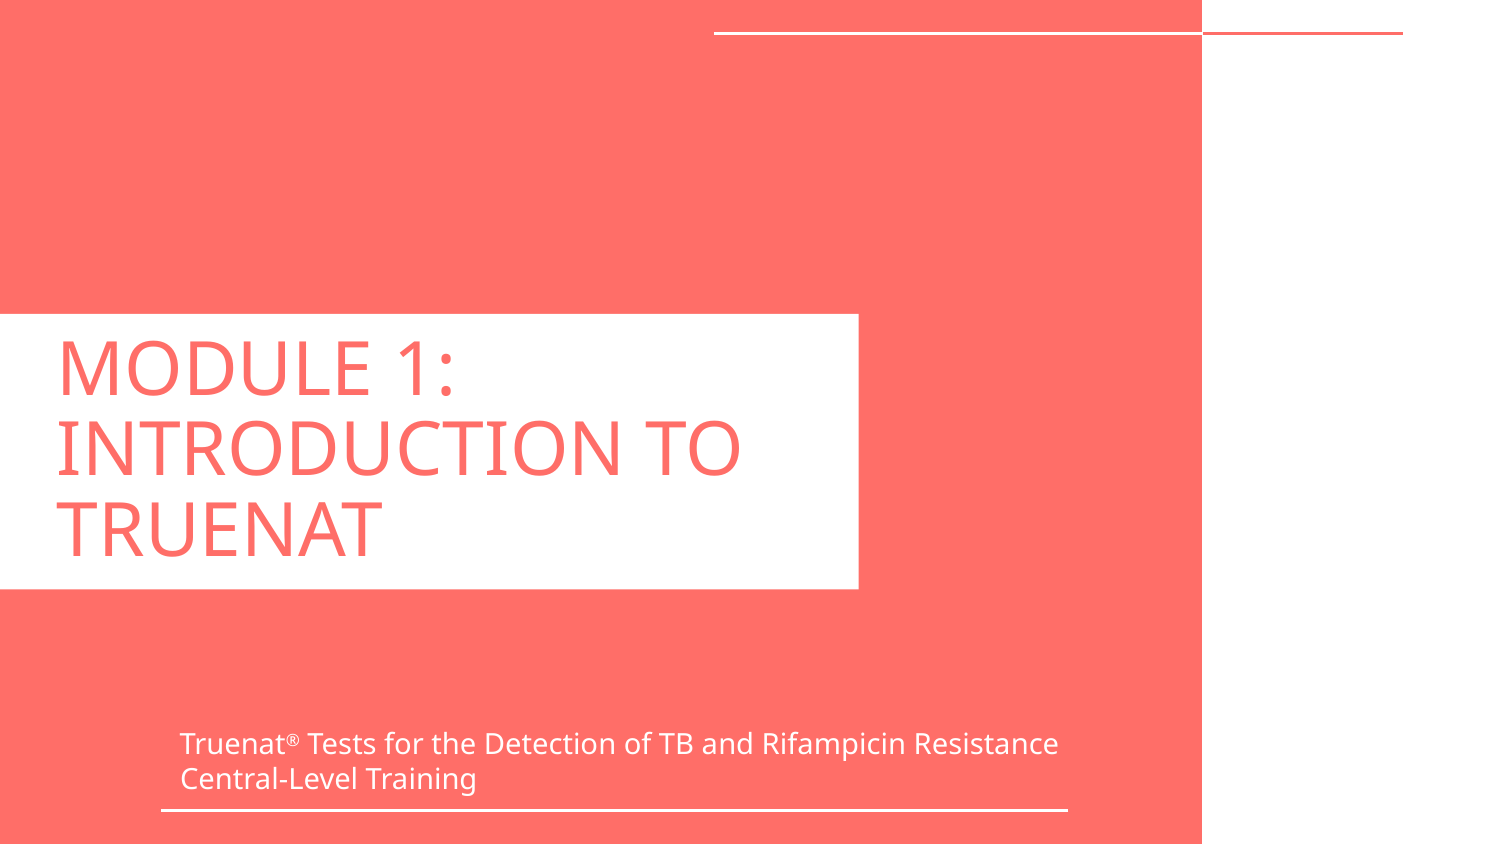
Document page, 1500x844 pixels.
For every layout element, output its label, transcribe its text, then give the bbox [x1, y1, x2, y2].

title MODULE 1: INTRODUCTION TO TRUENAT [41, 367, 842, 537]
subtitle Truenat® Tests for the Detection of TB and Rifampicin Resistance Central-Level Training [145, 710, 1181, 773]
text_box [0, 313, 859, 590]
